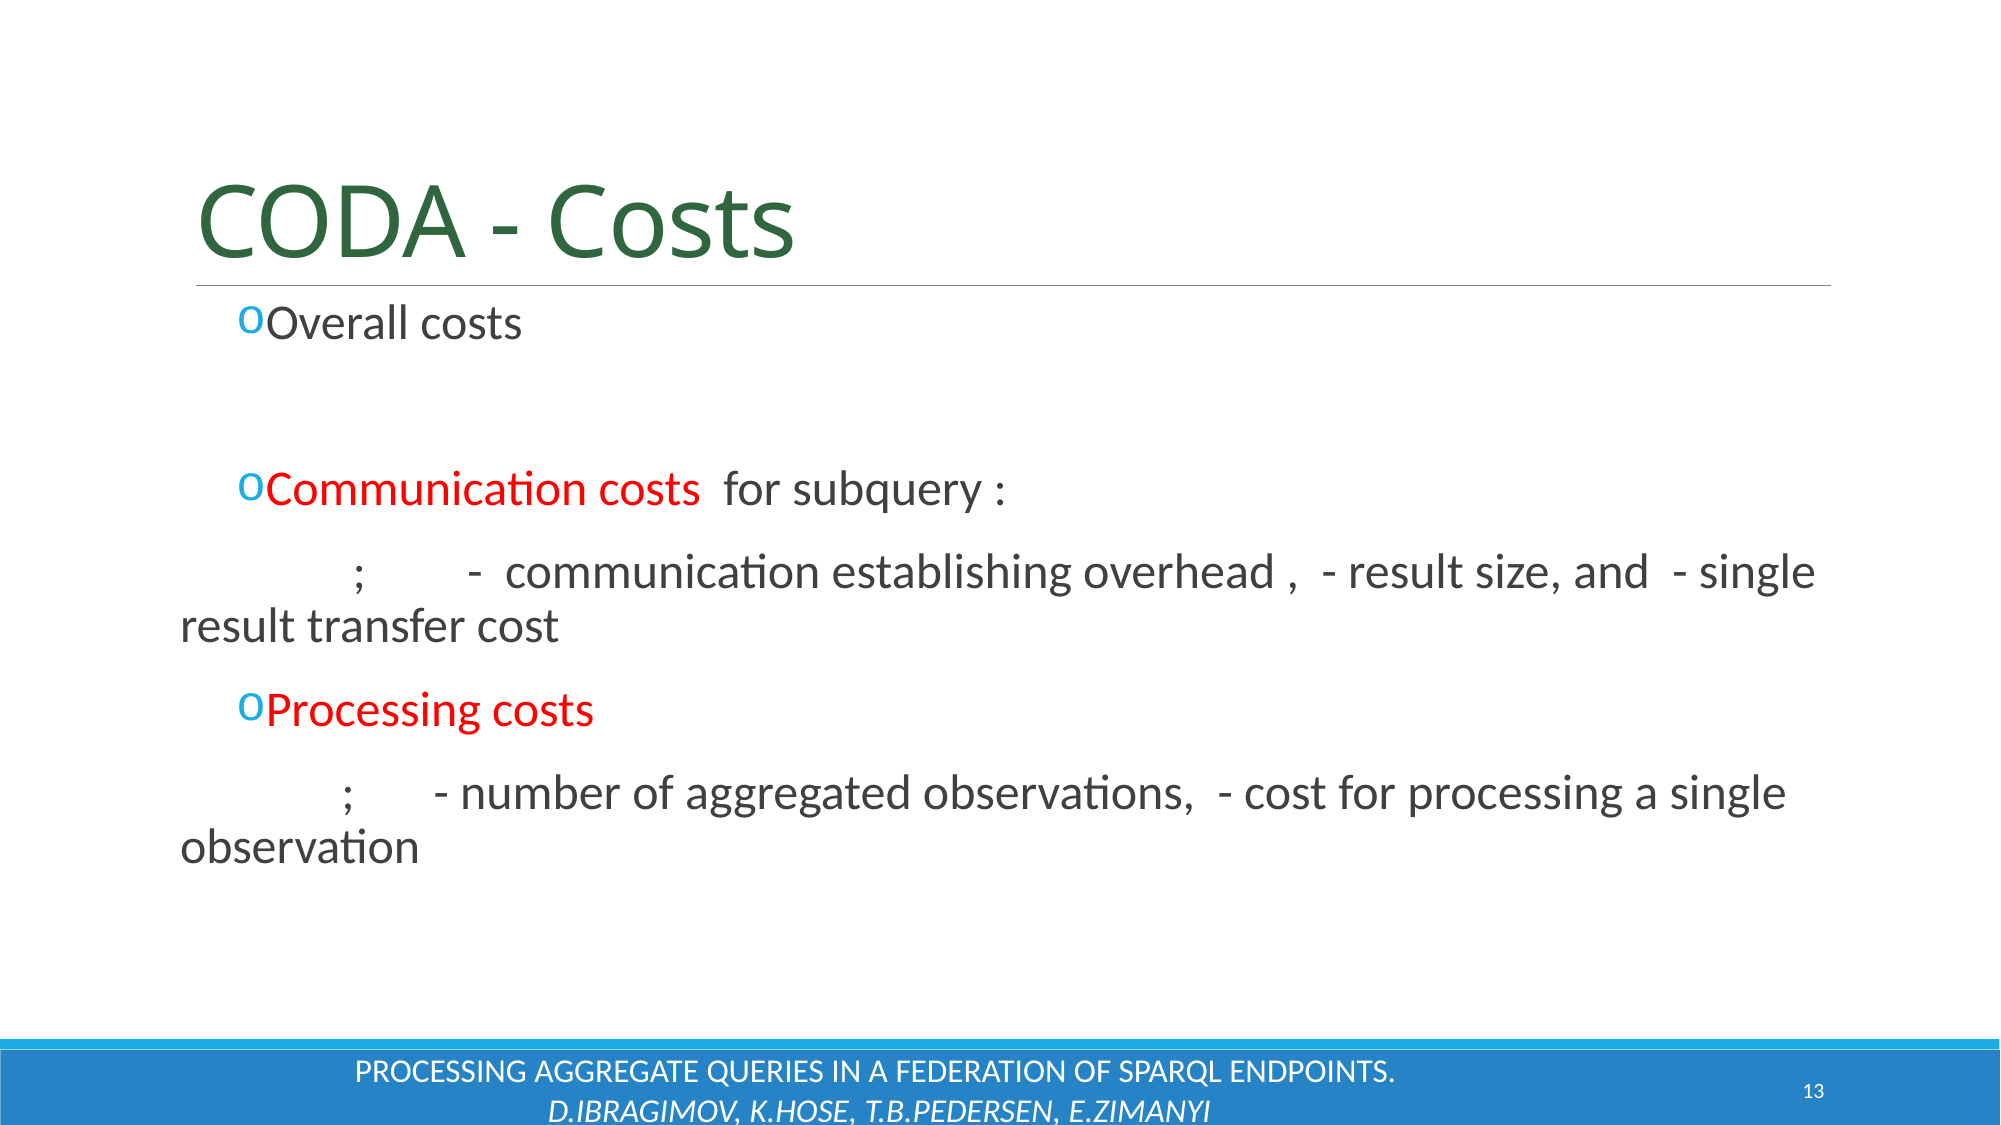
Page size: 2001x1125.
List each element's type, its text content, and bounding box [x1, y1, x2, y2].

title CODA - Costs [180, 47, 1830, 285]
footer Processing Aggregate Queries in a Federation of SPARQL Endpoints. D.Ibragimov, K.Hose, T.B.Pedersen, E.Zimanyi [0, 1059, 1761, 1120]
slide_number 13 [1761, 1059, 1840, 1120]
